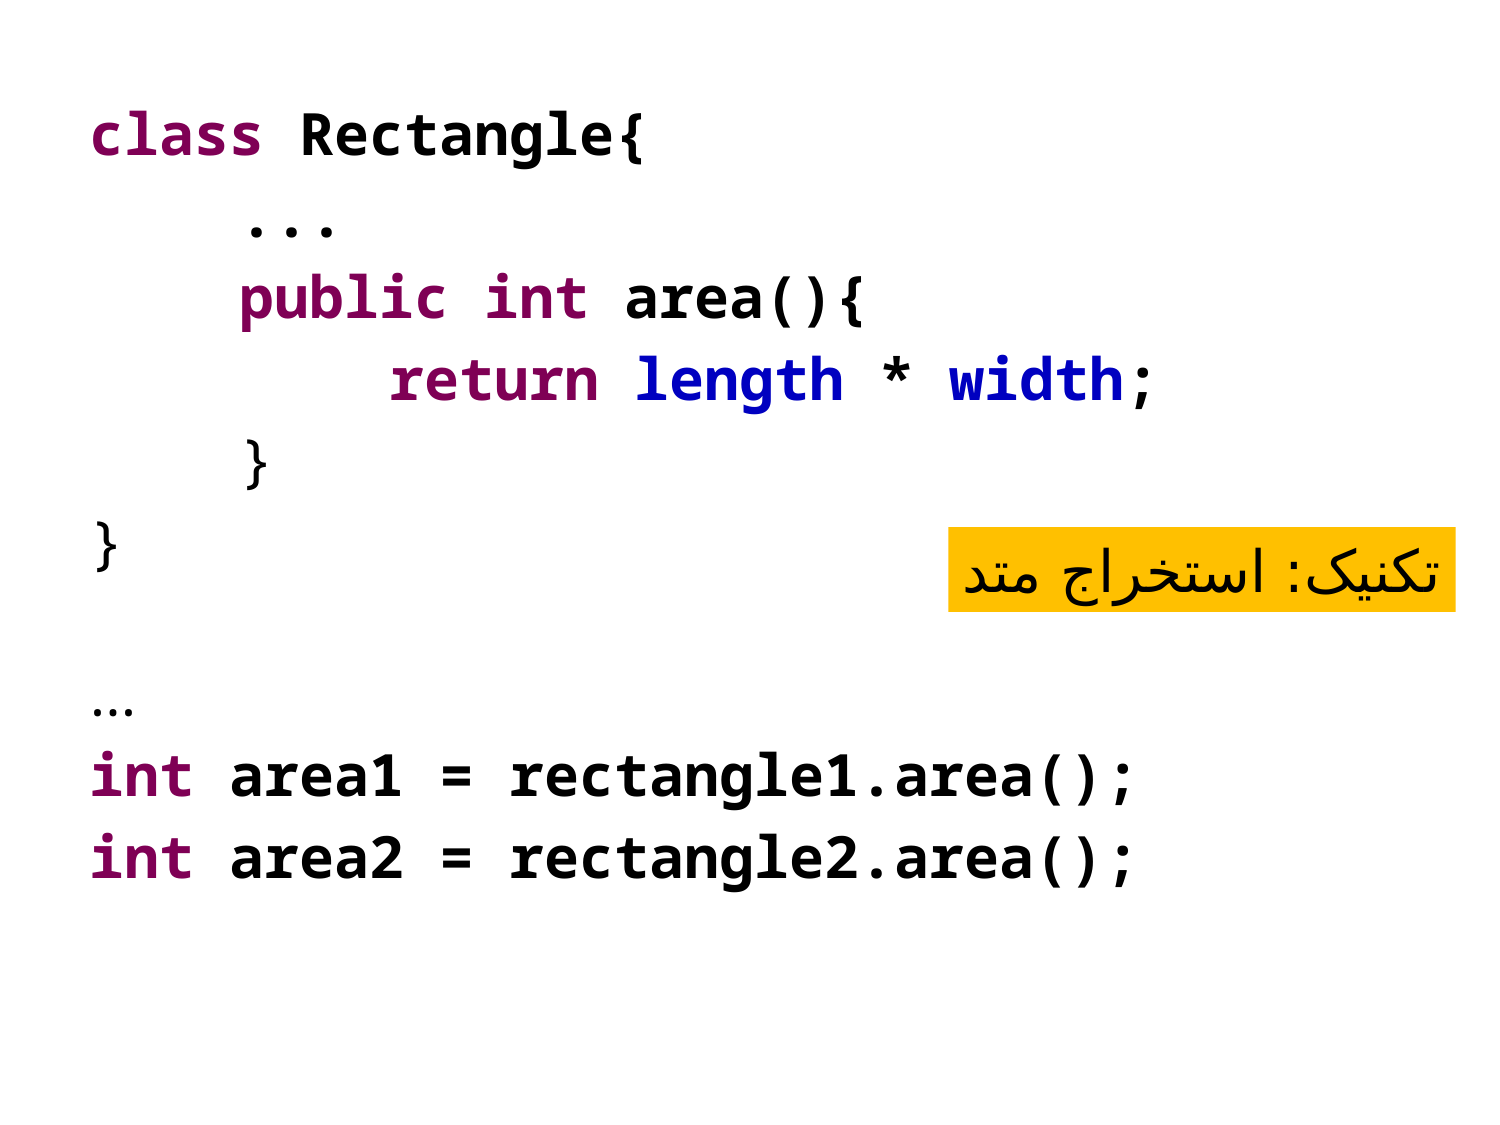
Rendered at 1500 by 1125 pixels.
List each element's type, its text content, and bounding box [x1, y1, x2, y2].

list class Rectangle{ ... public int area(){ return length * width; } } … int area1 = rectangle1.area(); int area2 = rectangle2.area(); [75, 90, 1425, 1038]
text_box تکنیک: استخراج متد [948, 527, 1456, 612]
